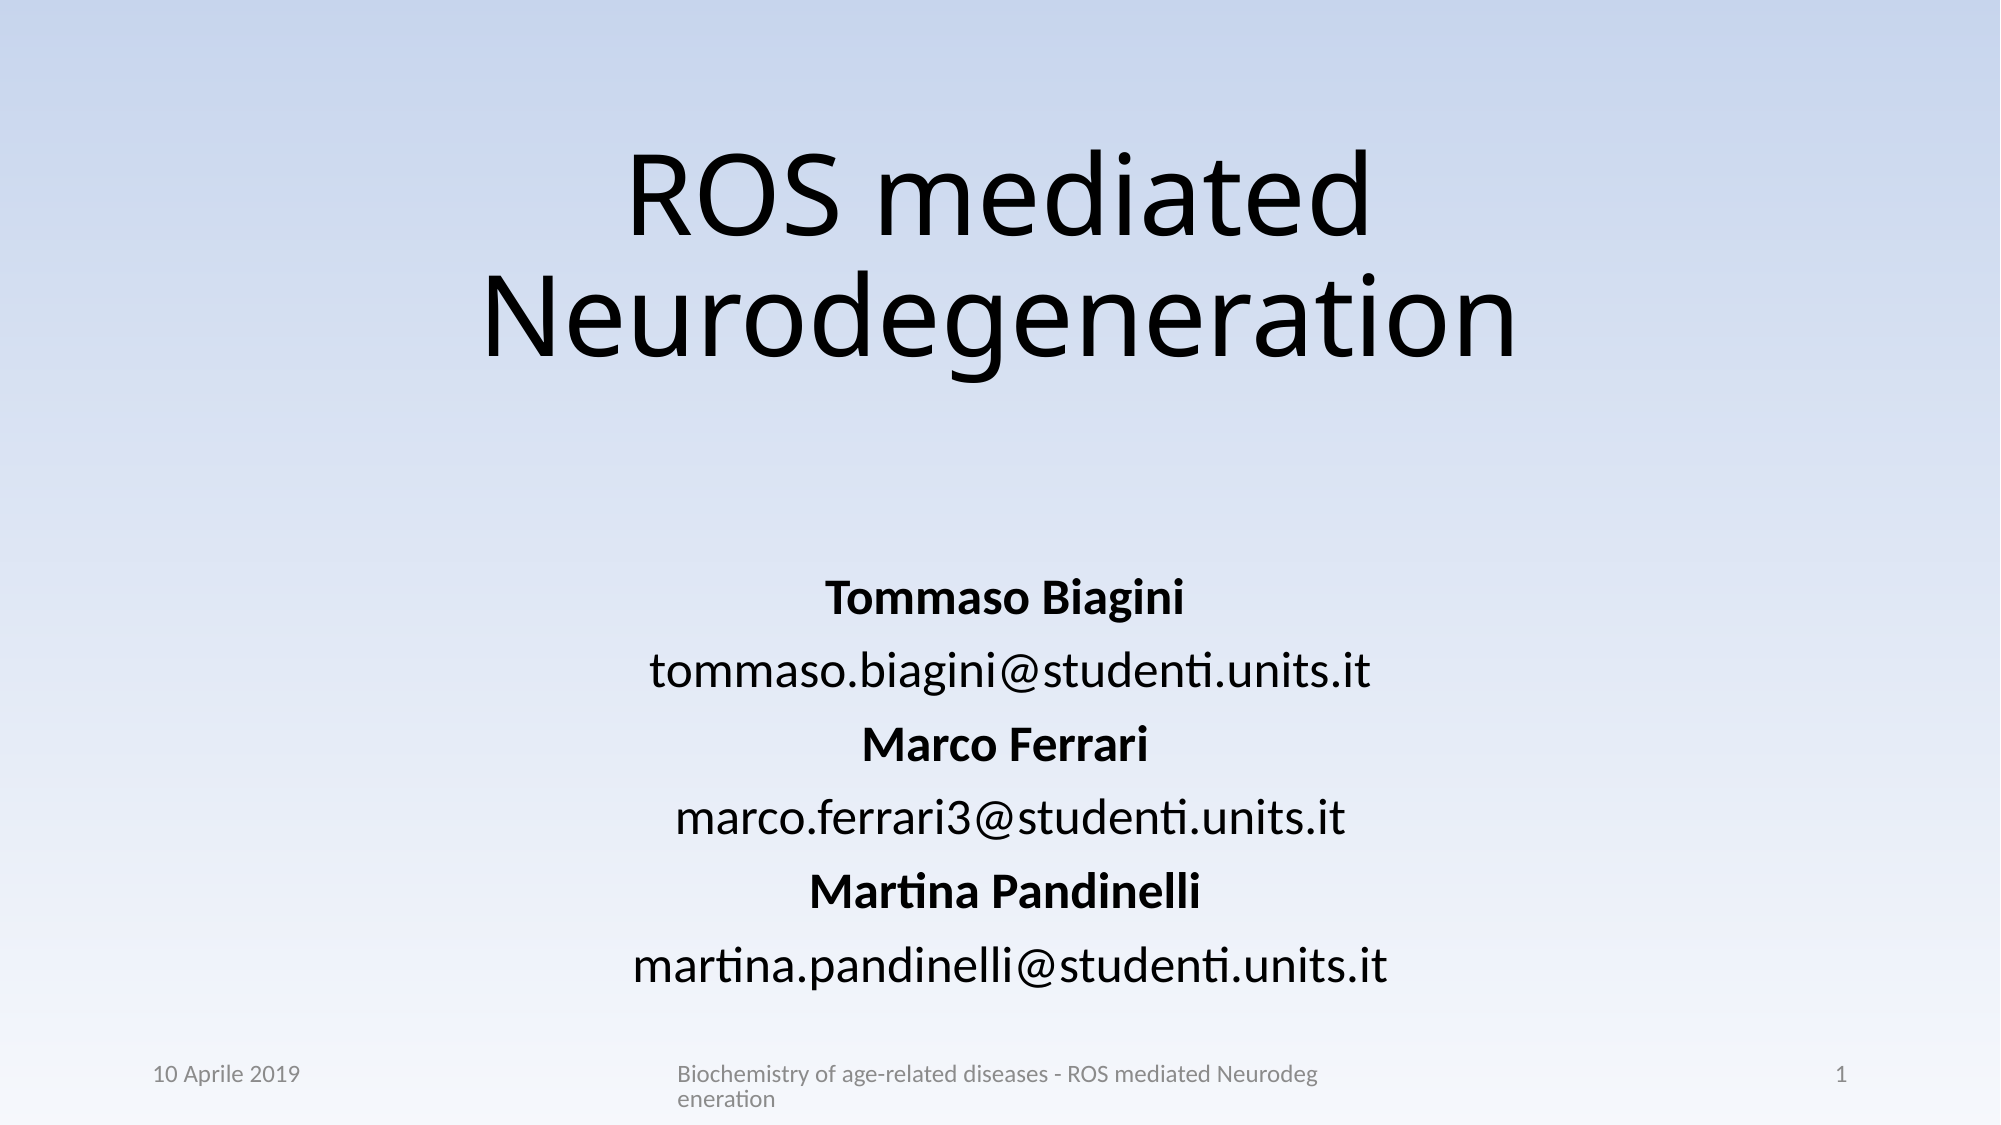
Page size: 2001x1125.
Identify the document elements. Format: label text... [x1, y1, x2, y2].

slide_number 1 [1412, 1042, 1863, 1103]
subtitle Tommaso Biagini tommaso.biagini@studenti.units.it Marco Ferrari marco.ferrari3@studenti.units.it Martina Pandinelli martina.pandinelli@studenti.units.it [204, 562, 1817, 1005]
title ROS mediated Neurodegeneration [204, 256, 1796, 389]
footer Biochemistry of age-related diseases - ROS mediated Neurodegeneration [662, 1042, 1338, 1103]
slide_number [137, 1042, 588, 1103]
